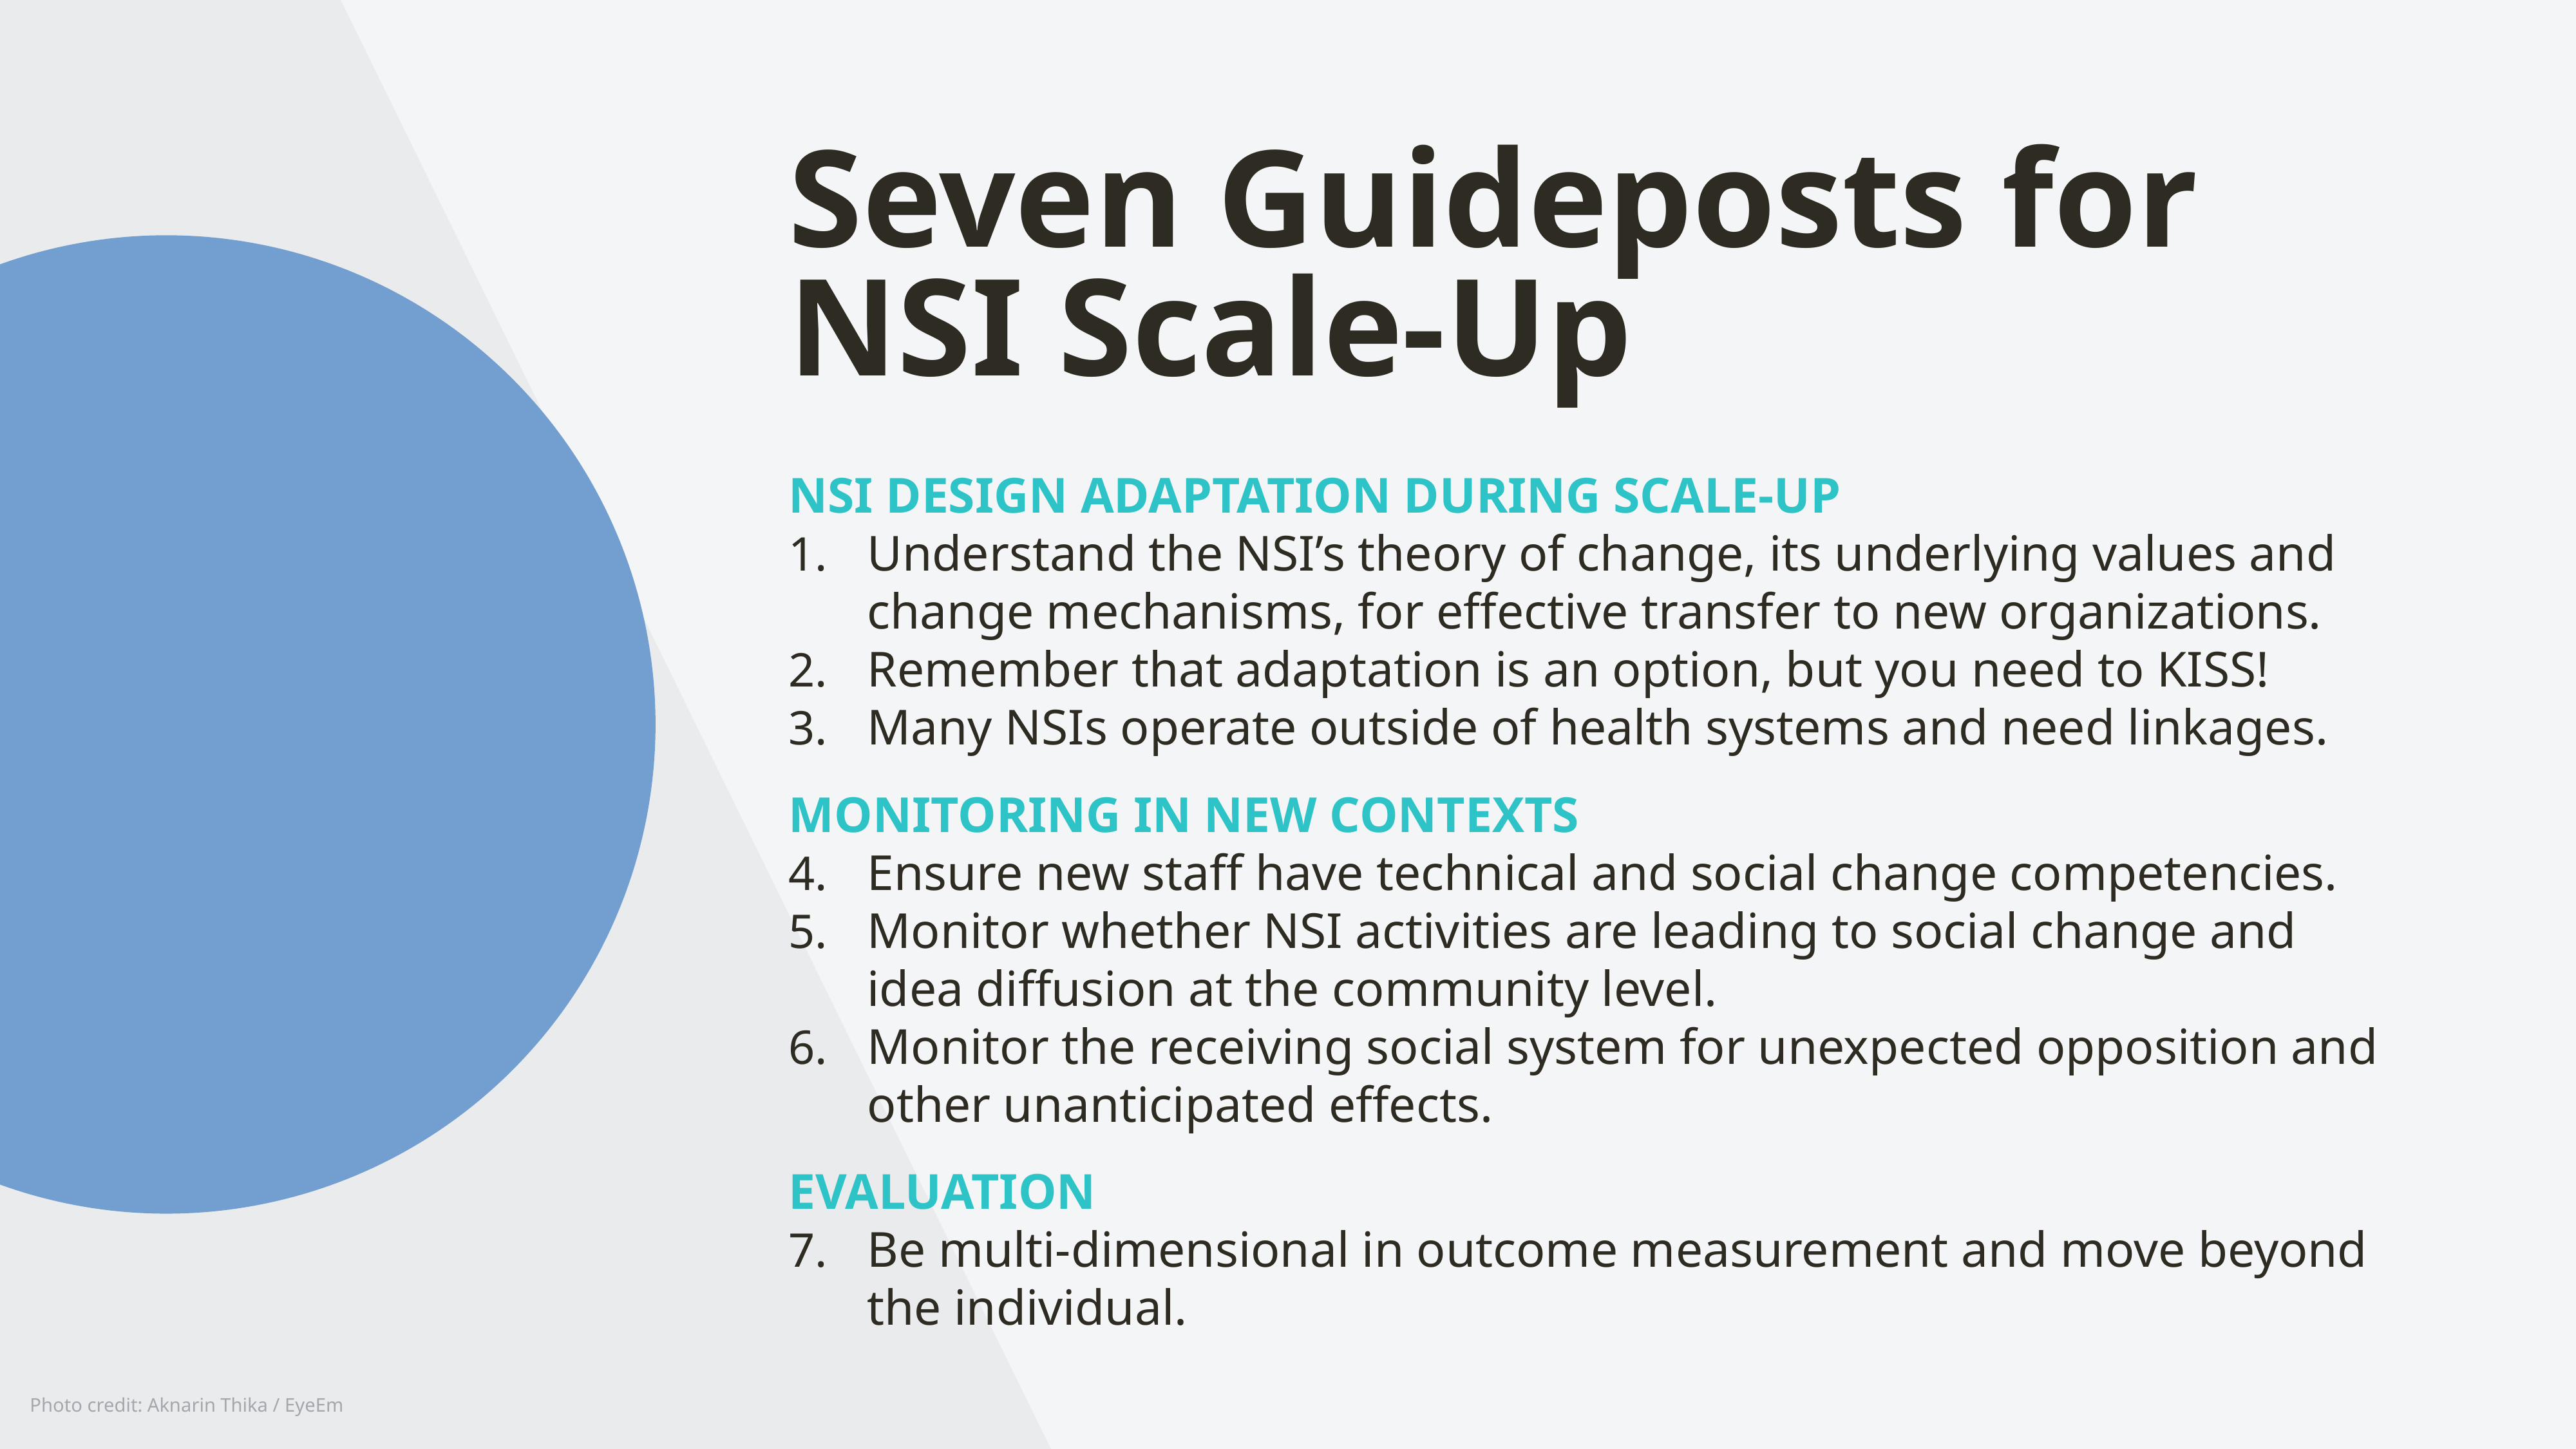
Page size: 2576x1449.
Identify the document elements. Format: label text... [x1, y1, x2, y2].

title Seven Guideposts for NSI Scale-Up [779, 139, 2395, 370]
picture [0, 235, 656, 1214]
text_box Photo credit: Aknarin Thika / EyeEm [20, 1388, 677, 1421]
list NSI DESIGN ADAPTATION DURING SCALE-UP Understand the NSI’s theory of change, its underlying values and change mechanisms, for effective transfer to new organizations. Remember that adaptation is an option, but you need to KISS! Many NSIs operate outside of health systems and need linkages. MONITORING IN NEW CONTEXTS Ensure new staff have technical and social change competencies. Monitor whether NSI activities are leading to social change and idea diffusion at the community level. Monitor the receiving social system for unexpected opposition and other unanticipated effects. EVALUATION Be multi-dimensional in outcome measurement and move beyond the individual. [779, 459, 2395, 1275]
